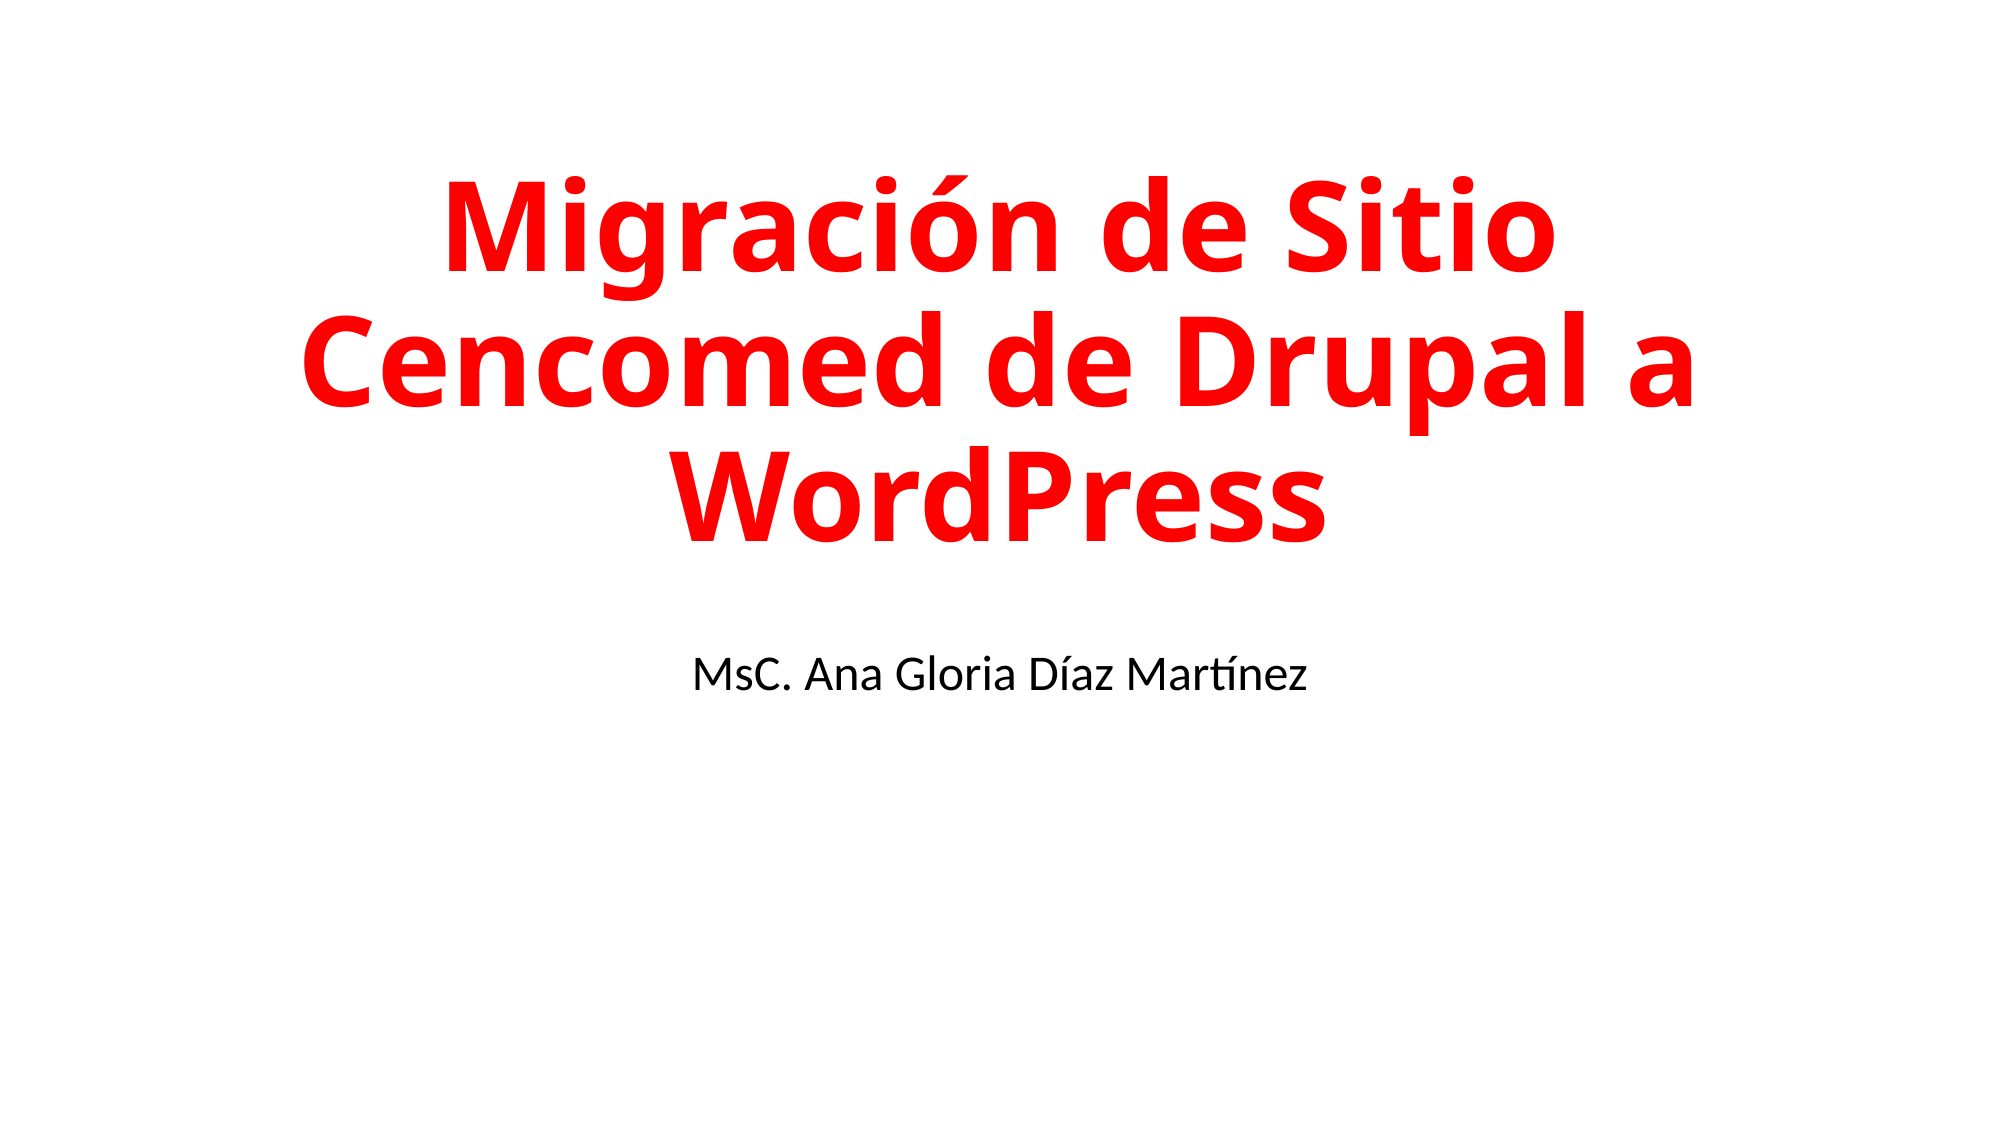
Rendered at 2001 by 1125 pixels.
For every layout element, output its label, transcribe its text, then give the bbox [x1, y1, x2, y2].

subtitle MsC. Ana Gloria Díaz Martínez [249, 639, 1750, 911]
title Migración de Sitio Cencomed de Drupal a WordPress [249, 184, 1750, 576]
